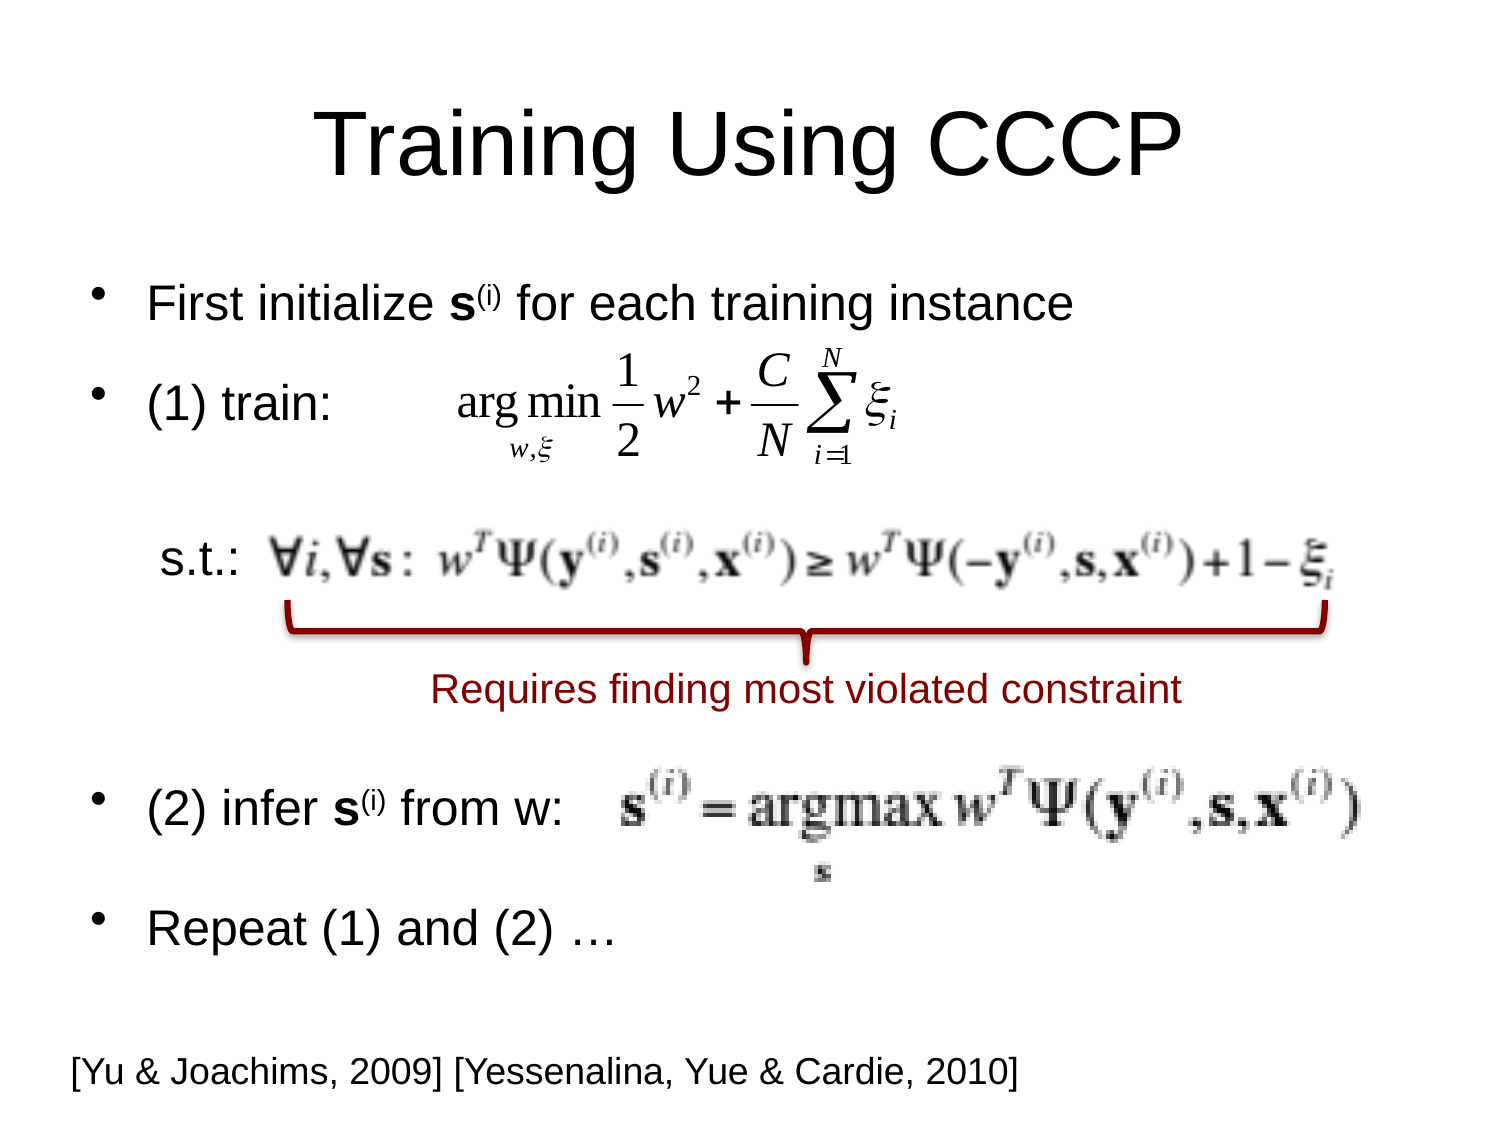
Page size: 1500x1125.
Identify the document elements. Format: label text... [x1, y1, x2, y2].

list First initialize s(i) for each training instance (1) train: s.t.: (2) infer s(i) from w: Repeat (1) and (2) … [75, 262, 1400, 1075]
text_box [Yu & Joachims, 2009] [Yessenalina, Yue & Cardie, 2010] [55, 1039, 1035, 1100]
title Training Using CCCP [75, 45, 1425, 233]
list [449, 334, 913, 476]
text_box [262, 516, 1338, 663]
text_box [613, 752, 1366, 888]
text_box Requires finding most violated constraint [262, 654, 1350, 720]
